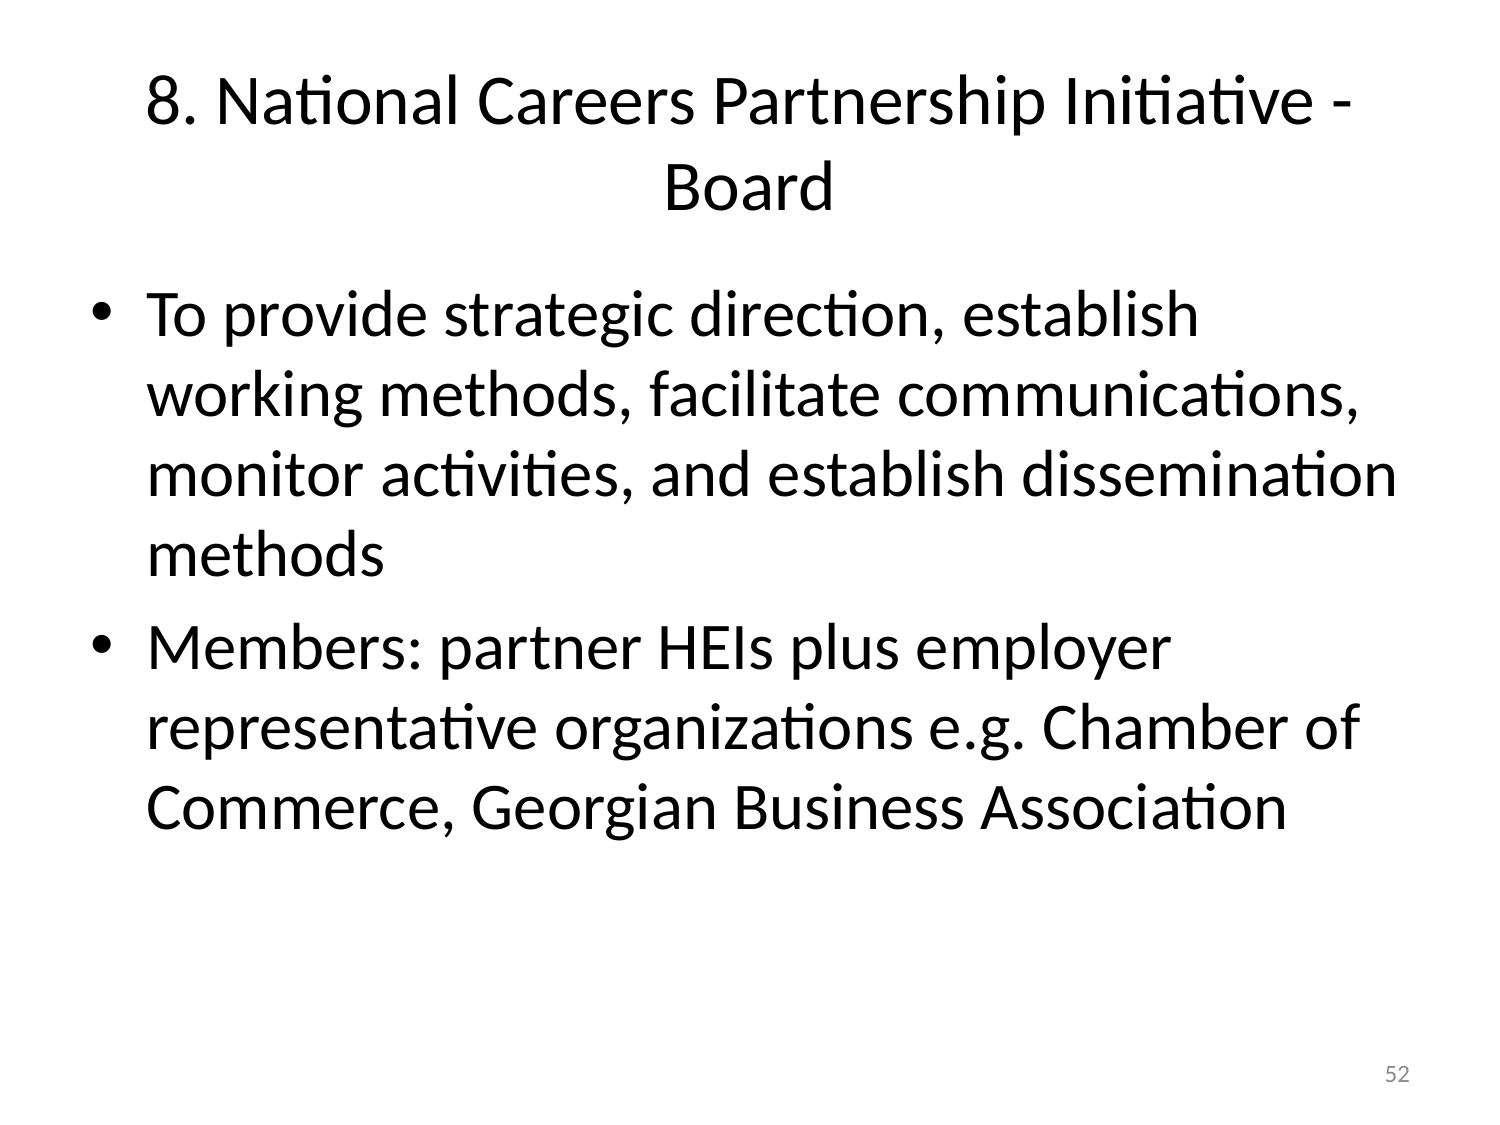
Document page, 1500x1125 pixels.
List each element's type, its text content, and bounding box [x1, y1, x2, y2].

title 8. National Careers Partnership Initiative - Board [75, 45, 1425, 233]
slide_number 52 [1074, 1042, 1425, 1103]
list To provide strategic direction, establish working methods, facilitate communications, monitor activities, and establish dissemination methods Members: partner HEIs plus employer representative organizations e.g. Chamber of Commerce, Georgian Business Association [75, 262, 1425, 1005]
